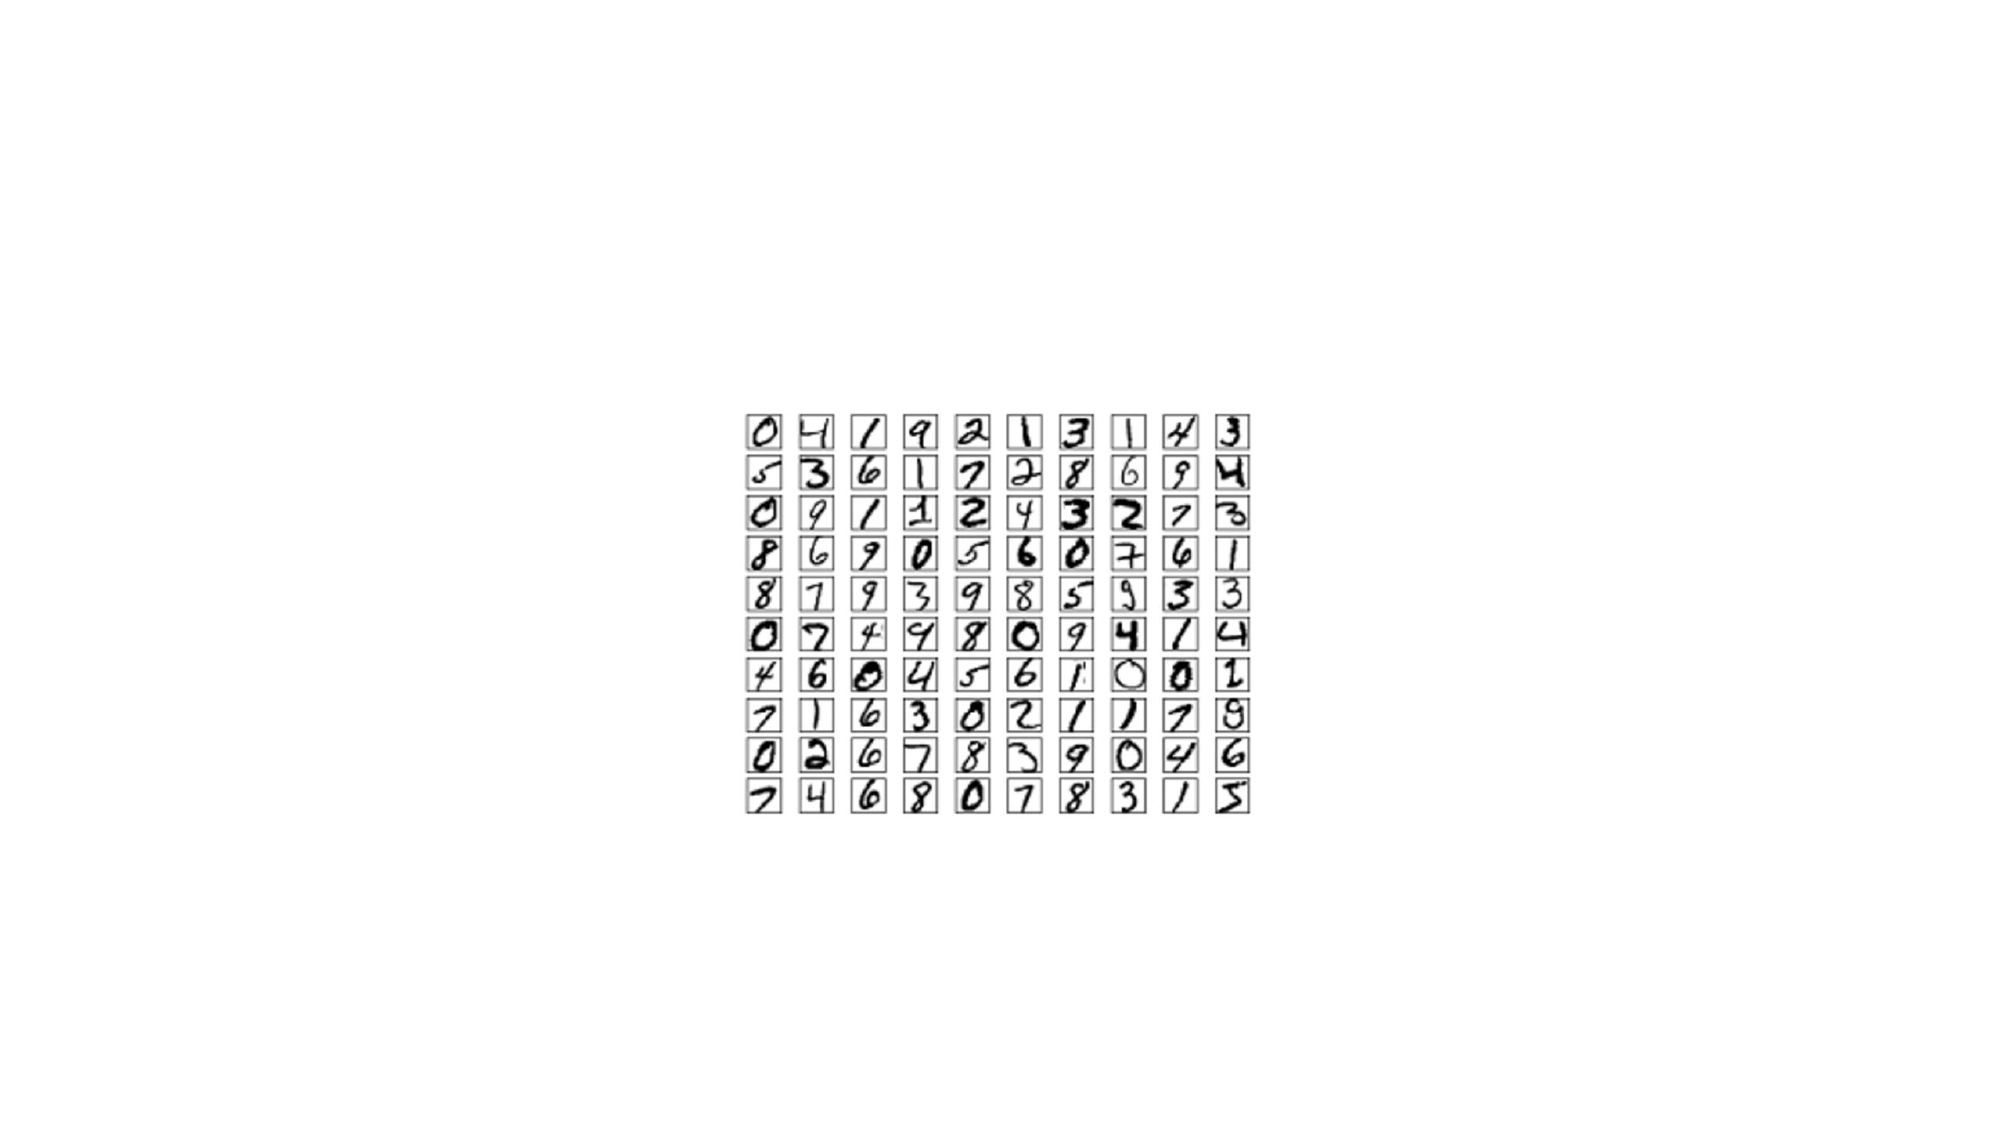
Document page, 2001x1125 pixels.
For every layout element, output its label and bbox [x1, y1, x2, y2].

list [726, 404, 1274, 828]
